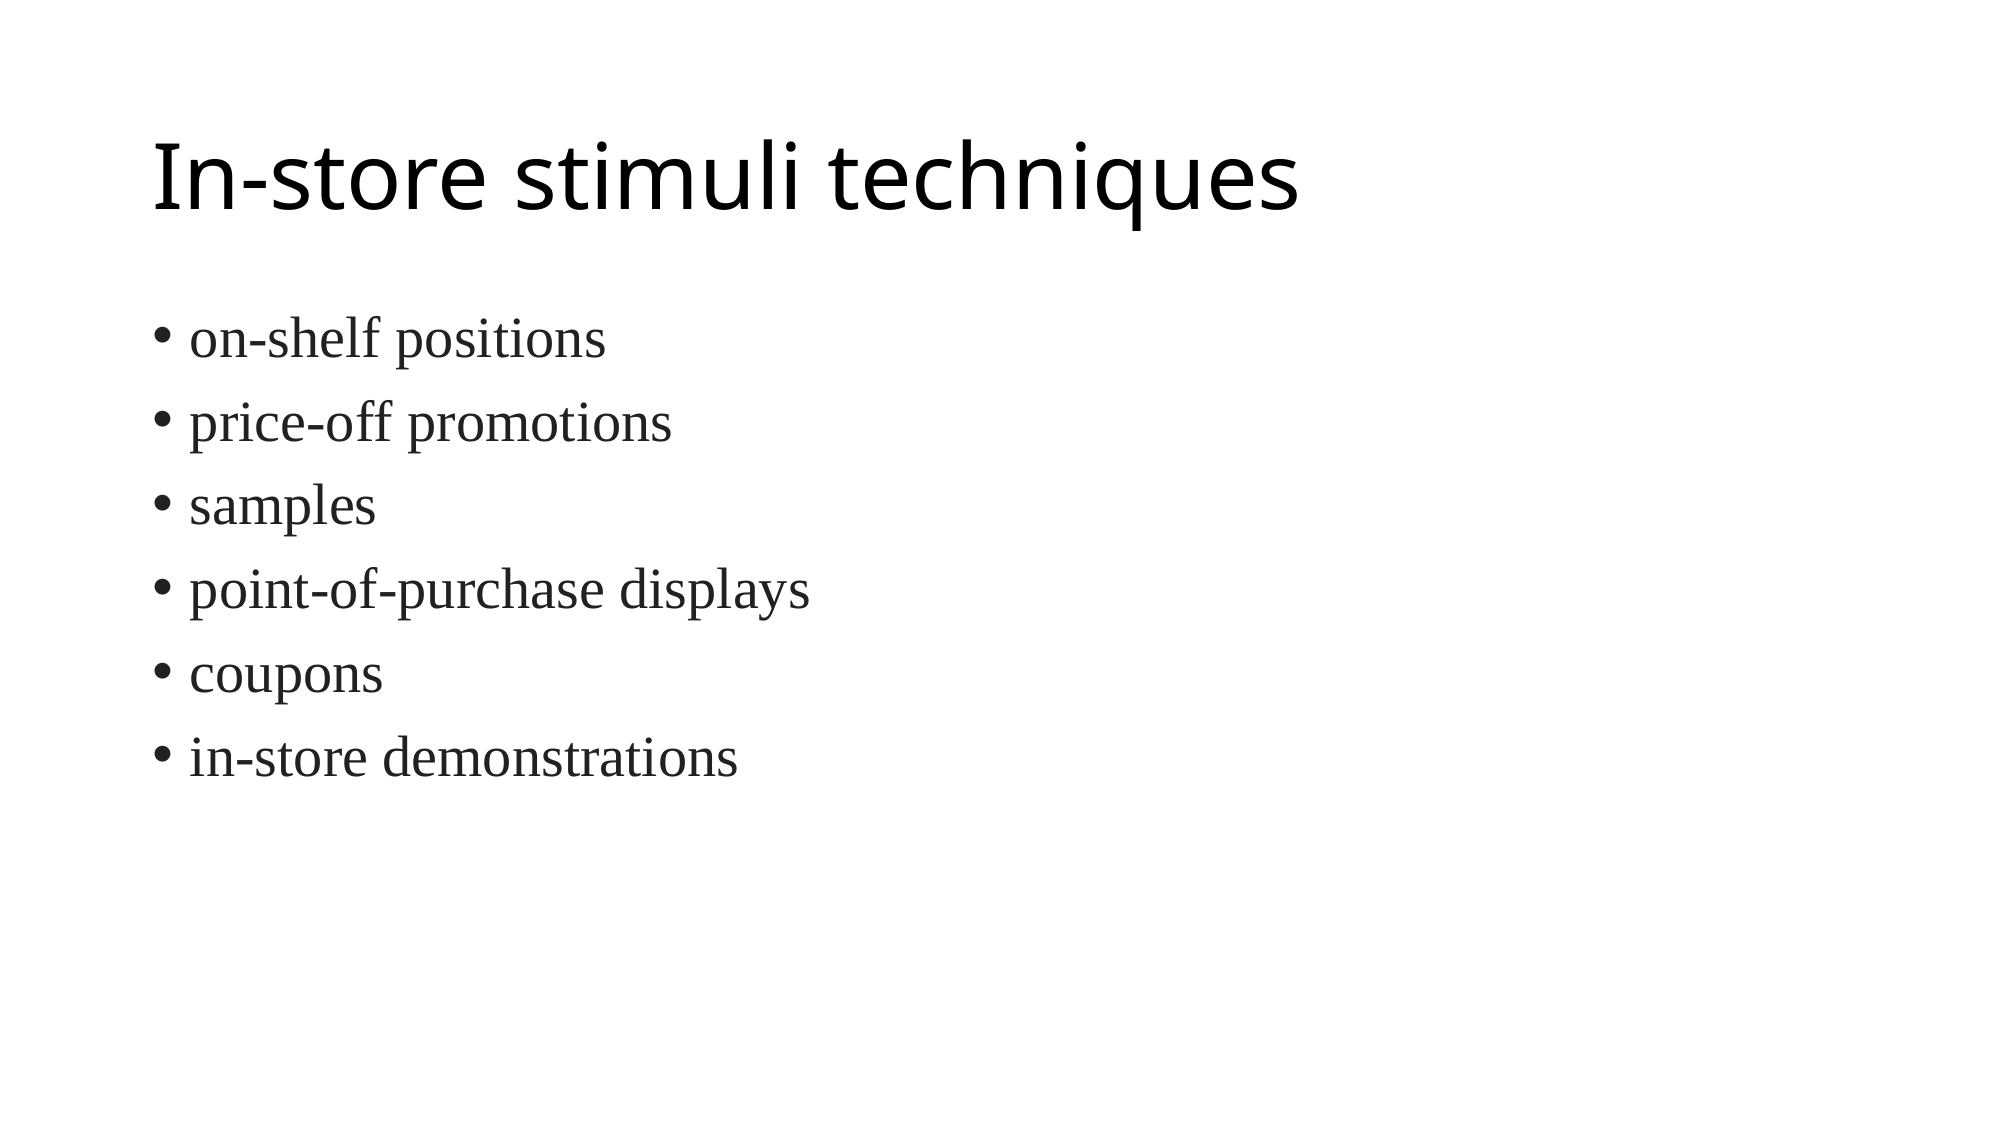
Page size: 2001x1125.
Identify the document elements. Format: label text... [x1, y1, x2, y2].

title In-store stimuli techniques [137, 111, 1863, 248]
list on-shelf positions price-off promotions samples point-of-purchase displays coupons in-store demonstrations [137, 299, 1863, 1014]
